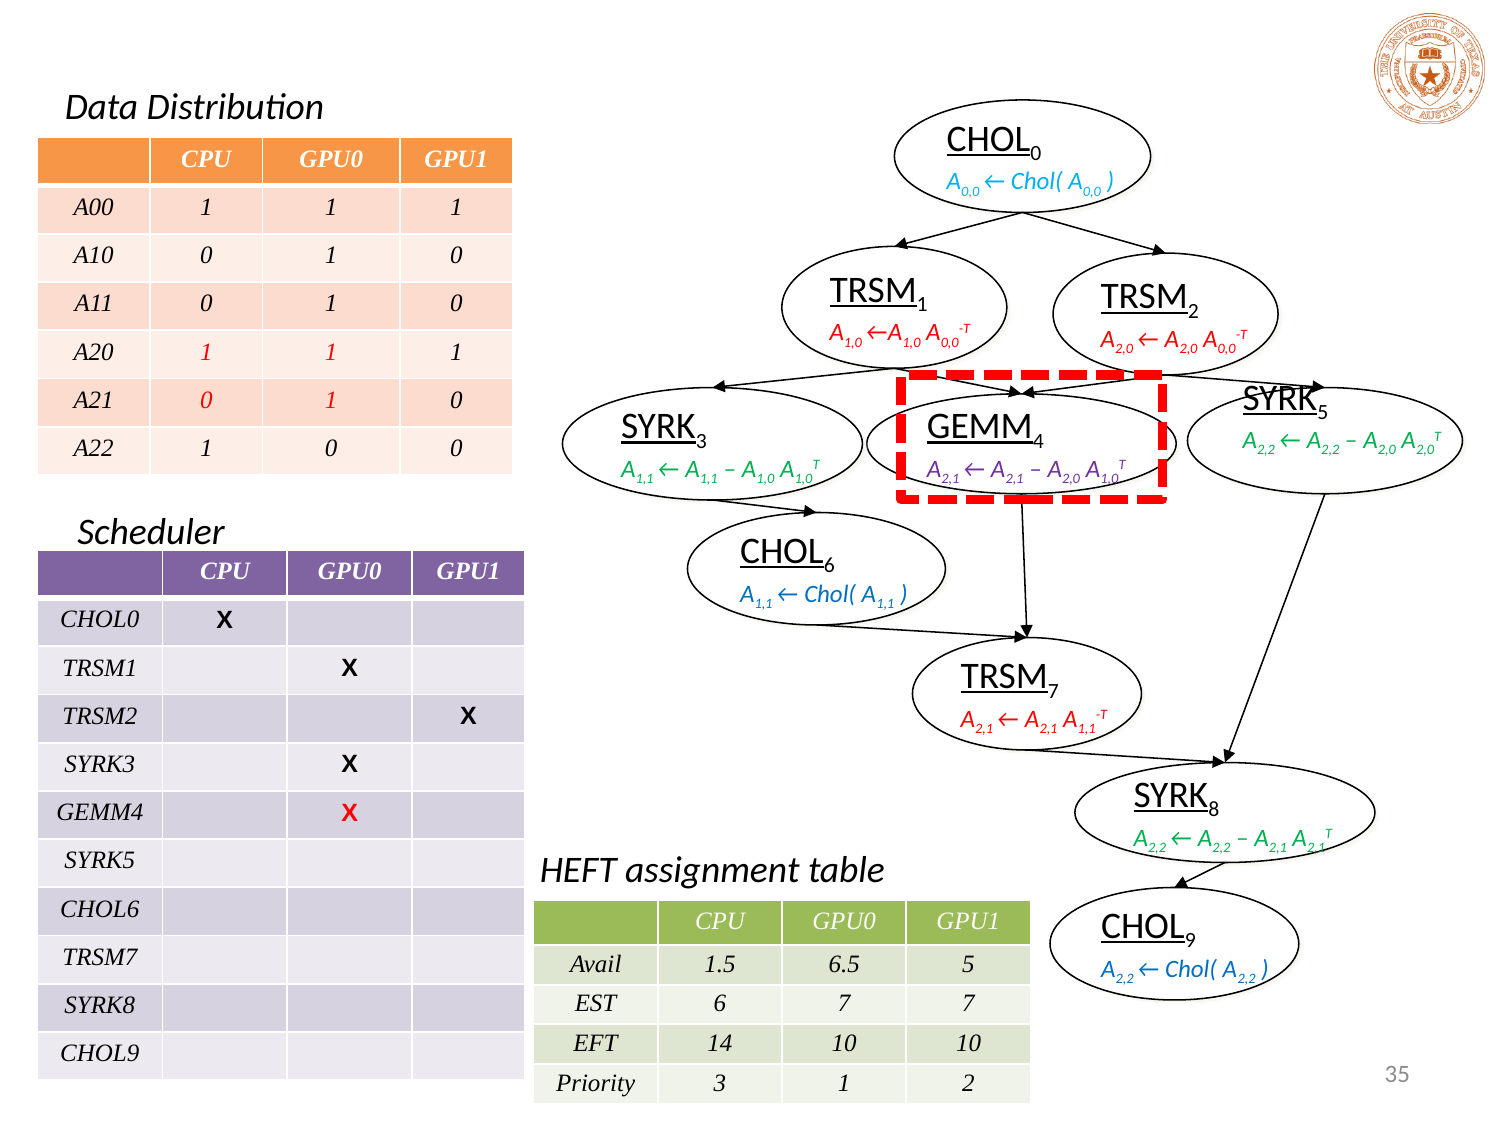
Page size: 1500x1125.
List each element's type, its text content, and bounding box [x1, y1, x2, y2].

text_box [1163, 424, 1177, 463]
table_cell [413, 792, 524, 838]
table_cell A00 [38, 188, 149, 233]
table_cell 5 [907, 946, 1030, 984]
text_box TRSM2 A2,0 ← A2,0 A0,0-T [1053, 253, 1279, 373]
table_cell A21 [38, 379, 149, 426]
table_cell [413, 936, 524, 983]
table_cell 1.5 [659, 946, 781, 984]
table_cell [163, 647, 286, 694]
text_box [1174, 862, 1226, 888]
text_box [894, 212, 1020, 247]
table_cell 0 [263, 428, 399, 474]
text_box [1166, 374, 1326, 388]
table_cell 0 [151, 379, 262, 426]
table_cell [413, 1033, 524, 1079]
table_cell 1 [151, 428, 262, 474]
table_cell [163, 744, 286, 790]
table_header [38, 138, 149, 183]
table_cell CHOL9 [38, 1033, 162, 1079]
text_box GEMM4 A2,1 ← A2,1 – A2,0 A1,0T [867, 413, 900, 475]
table_header CPU [659, 901, 781, 944]
text_box Scheduler [62, 499, 475, 560]
text_box Data Distribution [50, 74, 463, 135]
table_cell A11 [38, 283, 149, 329]
table_cell 0 [401, 428, 512, 474]
table_cell A10 [38, 235, 149, 281]
text_box SYRK8 A2,2 ← A2,2 – A2,1 A2,1T [1074, 772, 1375, 863]
table_cell [163, 792, 286, 838]
table_cell 14 [659, 1025, 781, 1063]
table_header GPU0 [288, 560, 411, 595]
table_cell 10 [907, 1025, 1030, 1063]
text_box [1224, 493, 1326, 763]
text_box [816, 624, 1028, 638]
text_box SYRK3 A1,1 ← A1,1 – A1,0 A1,0T [562, 387, 863, 501]
table_header GPU1 [907, 901, 1030, 944]
table_cell 1 [263, 235, 399, 281]
table_cell [163, 695, 286, 742]
table_cell SYRK8 [38, 985, 162, 1031]
table_cell [288, 888, 411, 935]
table_cell [288, 936, 411, 983]
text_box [1022, 212, 1166, 254]
table_cell SYRK5 [38, 840, 162, 886]
table_cell [288, 985, 411, 1031]
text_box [1021, 493, 1028, 624]
table_cell [288, 1033, 411, 1079]
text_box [712, 368, 892, 388]
table_cell 1 [263, 283, 399, 329]
table_cell 10 [783, 1025, 905, 1063]
table_header GPU0 [783, 901, 905, 944]
table_header GPU1 [401, 138, 512, 183]
table_cell 0 [401, 235, 512, 281]
table_cell 0 [401, 379, 512, 426]
text_box [899, 401, 1165, 502]
text_box CHOL0 A0,0 ← Chol( A0,0 ) [894, 99, 1151, 210]
table_cell CHOL6 [38, 888, 162, 935]
text_box TRSM7 A2,1 ← A2,1 A1,1-T [912, 637, 1142, 750]
table_cell [413, 744, 524, 790]
text_box SYRK5 A2,2 ← A2,2 – A2,0 A2,0T [1187, 387, 1463, 494]
table_cell 0 [401, 283, 512, 329]
table_cell X [288, 647, 411, 694]
table_cell [413, 647, 524, 694]
table_cell X [163, 601, 286, 645]
table_cell [288, 840, 411, 886]
table_cell X [288, 744, 411, 790]
table_cell 1 [151, 331, 262, 378]
table_cell SYRK3 [38, 744, 162, 790]
table_header CPU [151, 138, 262, 183]
table_cell 2 [907, 1065, 1030, 1103]
table_cell TRSM2 [38, 695, 162, 742]
table_cell [288, 695, 411, 742]
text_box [894, 368, 1022, 394]
table_cell EST [534, 986, 657, 1023]
table_cell A22 [38, 428, 149, 474]
table_cell [288, 601, 411, 645]
table_cell 3 [659, 1065, 781, 1103]
table_cell CHOL0 [38, 601, 162, 645]
table_cell [413, 985, 524, 1031]
table_cell [163, 840, 286, 886]
table_cell 1 [151, 188, 262, 233]
table_cell [413, 888, 524, 935]
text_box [1026, 749, 1226, 763]
table_cell TRSM7 [38, 936, 162, 983]
table_cell 1 [263, 188, 399, 233]
table_header CPU [163, 560, 286, 595]
table_header [534, 901, 657, 944]
table_cell 7 [907, 986, 1030, 1023]
text_box CHOL9 A2,2 ← Chol( A2,2 ) [1050, 887, 1299, 1000]
slide_number 35 [1074, 1042, 1425, 1103]
table_header [38, 551, 162, 595]
table_header GPU1 [413, 551, 524, 595]
table_cell GEMM4 [38, 792, 162, 838]
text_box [1021, 374, 1166, 394]
picture [1374, 13, 1485, 124]
table_cell [413, 601, 524, 645]
table_cell 0 [151, 235, 262, 281]
table_cell X [288, 792, 411, 838]
table_cell 7 [783, 986, 905, 1023]
table_cell Priority [534, 1065, 657, 1103]
table_cell 0 [151, 283, 262, 329]
table_cell A20 [38, 331, 149, 378]
table_cell Avail [534, 946, 657, 984]
table_cell X [413, 695, 524, 742]
table_cell [163, 985, 286, 1031]
text_box TRSM1 A1,0 ←A1,0 A0,0-T [781, 246, 1007, 366]
table_cell 1 [263, 331, 399, 378]
table_cell EFT [534, 1025, 657, 1063]
table_cell 1 [783, 1065, 905, 1103]
table_cell 6.5 [783, 946, 905, 984]
table_cell 1 [263, 379, 399, 426]
table_cell [163, 888, 286, 935]
table_cell 1 [401, 331, 512, 378]
table_cell [163, 936, 286, 983]
table_header GPU0 [263, 138, 399, 183]
table_cell [413, 840, 524, 886]
table_cell [163, 1033, 286, 1079]
table_cell 1 [401, 188, 512, 233]
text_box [712, 499, 817, 513]
table_cell 6 [659, 986, 781, 1023]
table_cell TRSM1 [38, 647, 162, 694]
text_box HEFT assignment table [525, 837, 938, 898]
text_box CHOL6 A1,1 ← Chol( A1,1 ) [687, 512, 946, 625]
